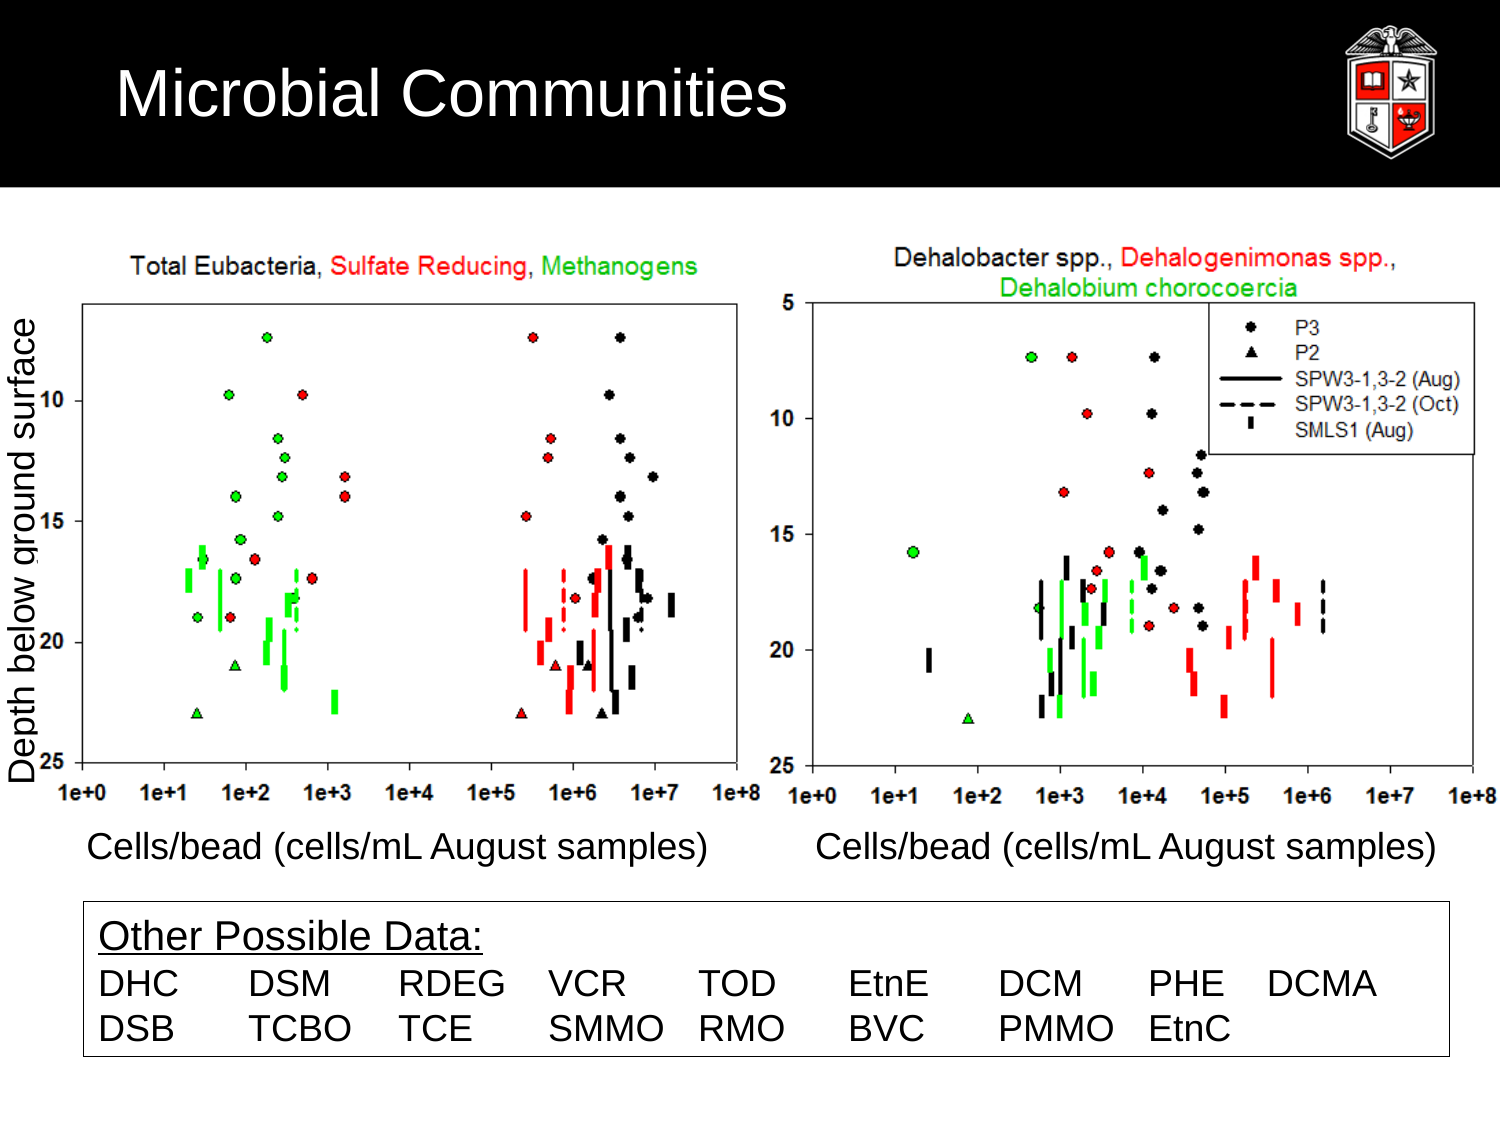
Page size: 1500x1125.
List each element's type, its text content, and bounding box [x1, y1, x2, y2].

title Microbial Communities [100, 0, 1334, 184]
text_box Cells/bead (cells/mL August samples) [764, 816, 1488, 875]
text_box Cells/bead (cells/mL August samples) [36, 814, 759, 875]
picture [37, 232, 1500, 808]
text_box Depth below ground surface (feet) [0, 262, 38, 840]
text_box Other Possible Data: DHC DSM RDEG VCR TOD EtnE DCM PHE DCMA DSB TCBO TCE SMMO RMO BVC PMMO EtnC [83, 901, 1450, 1057]
picture [1308, 0, 1490, 187]
